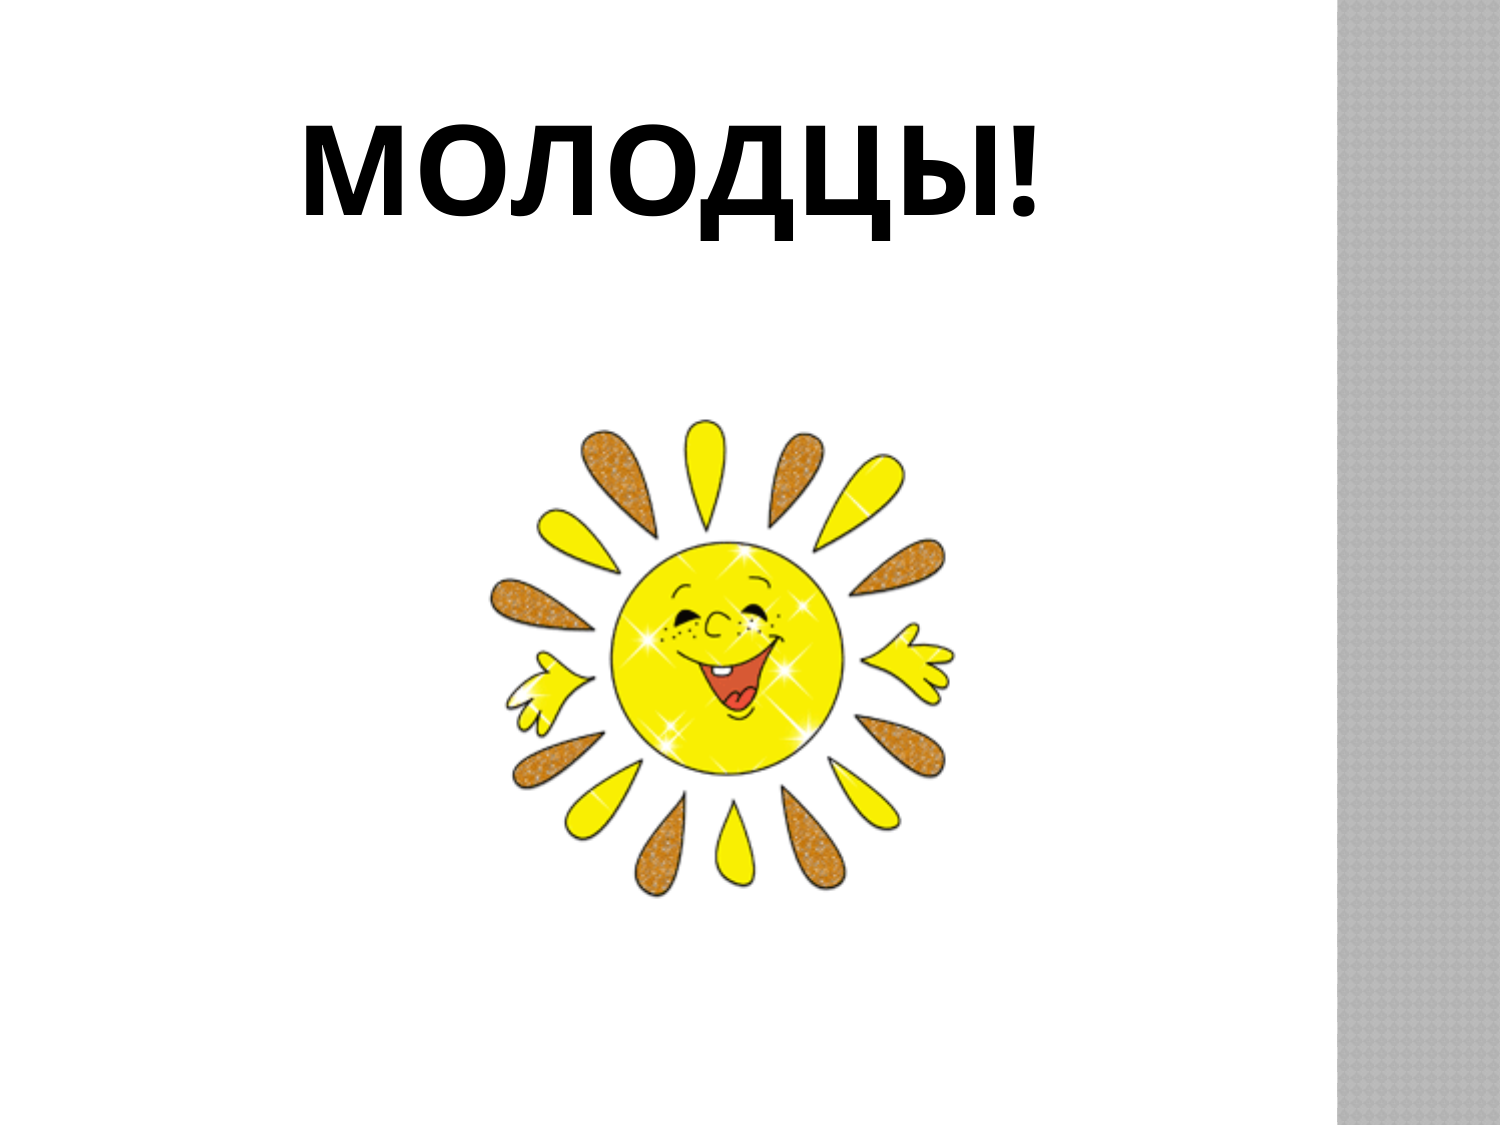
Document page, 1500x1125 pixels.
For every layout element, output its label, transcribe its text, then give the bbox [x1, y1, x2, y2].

title МОЛОДЦЫ! [75, 52, 1263, 240]
picture [418, 328, 1020, 932]
